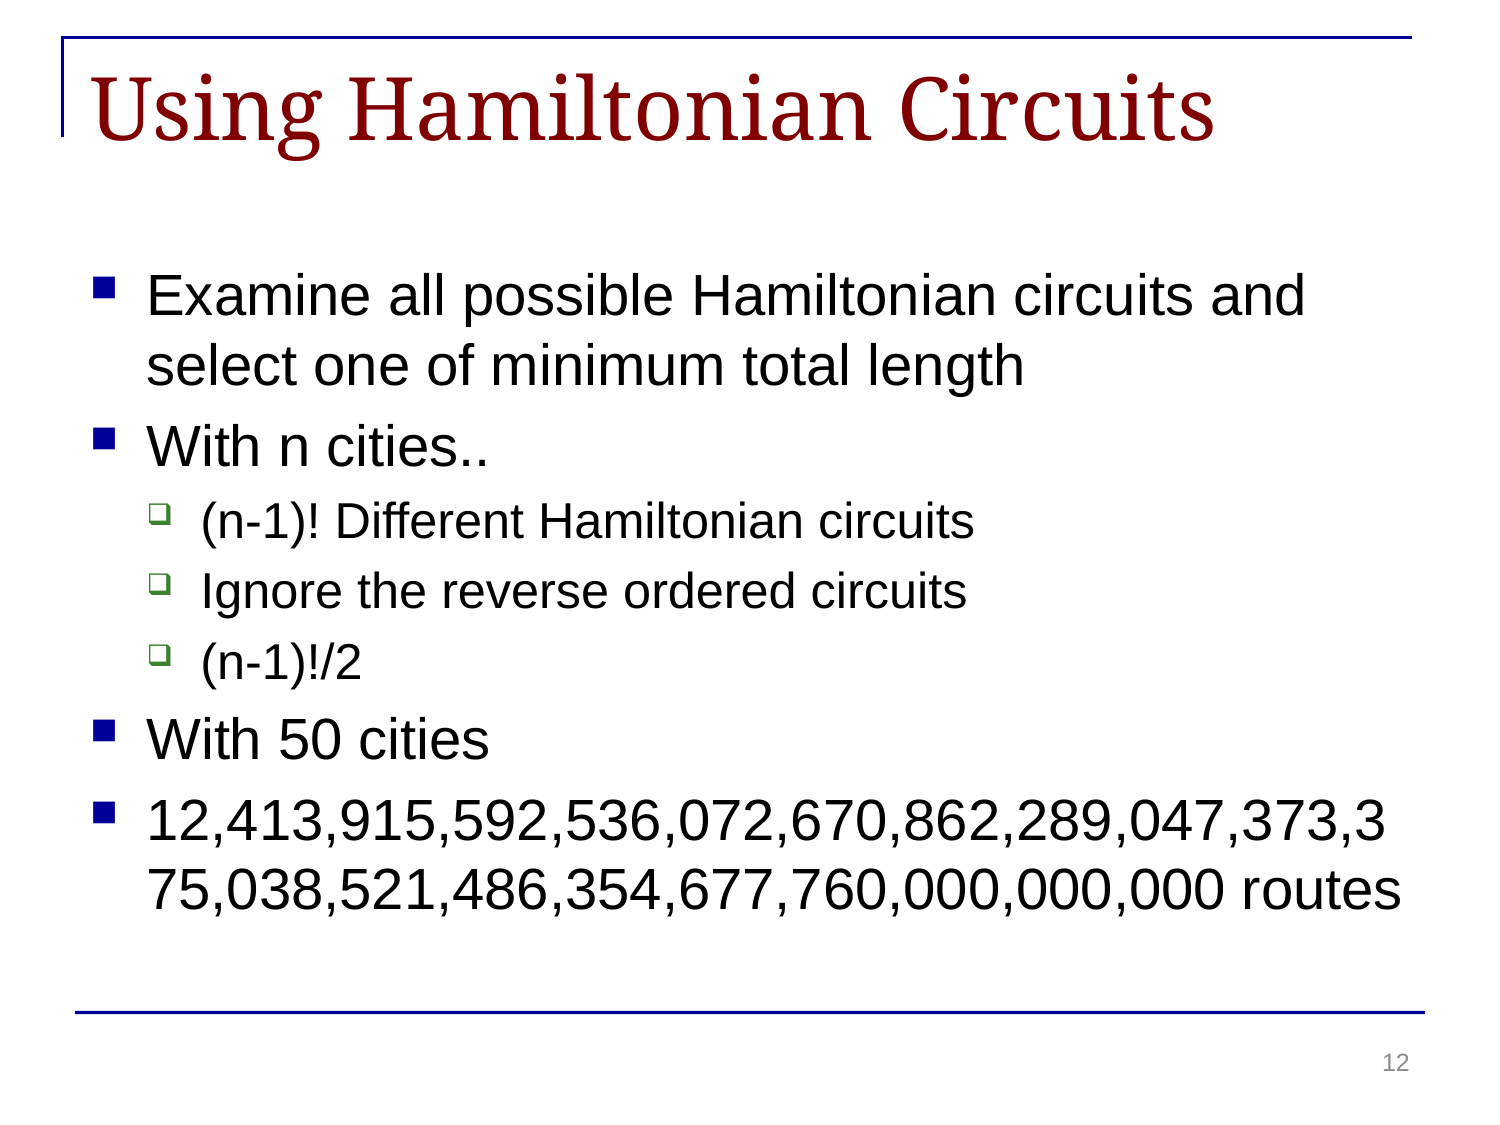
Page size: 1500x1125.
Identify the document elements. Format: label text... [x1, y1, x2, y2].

slide_number 12 [1074, 1024, 1425, 1100]
list Examine all possible Hamiltonian circuits and select one of minimum total length With n cities.. (n-1)! Different Hamiltonian circuits Ignore the reverse ordered circuits (n-1)!/2 With 50 cities 12,413,915,592,536,072,670,862,289,047,373,375,038,521,486,354,677,760,000,000,000 routes [74, 249, 1426, 994]
title Using Hamiltonian Circuits [74, 45, 1426, 233]
